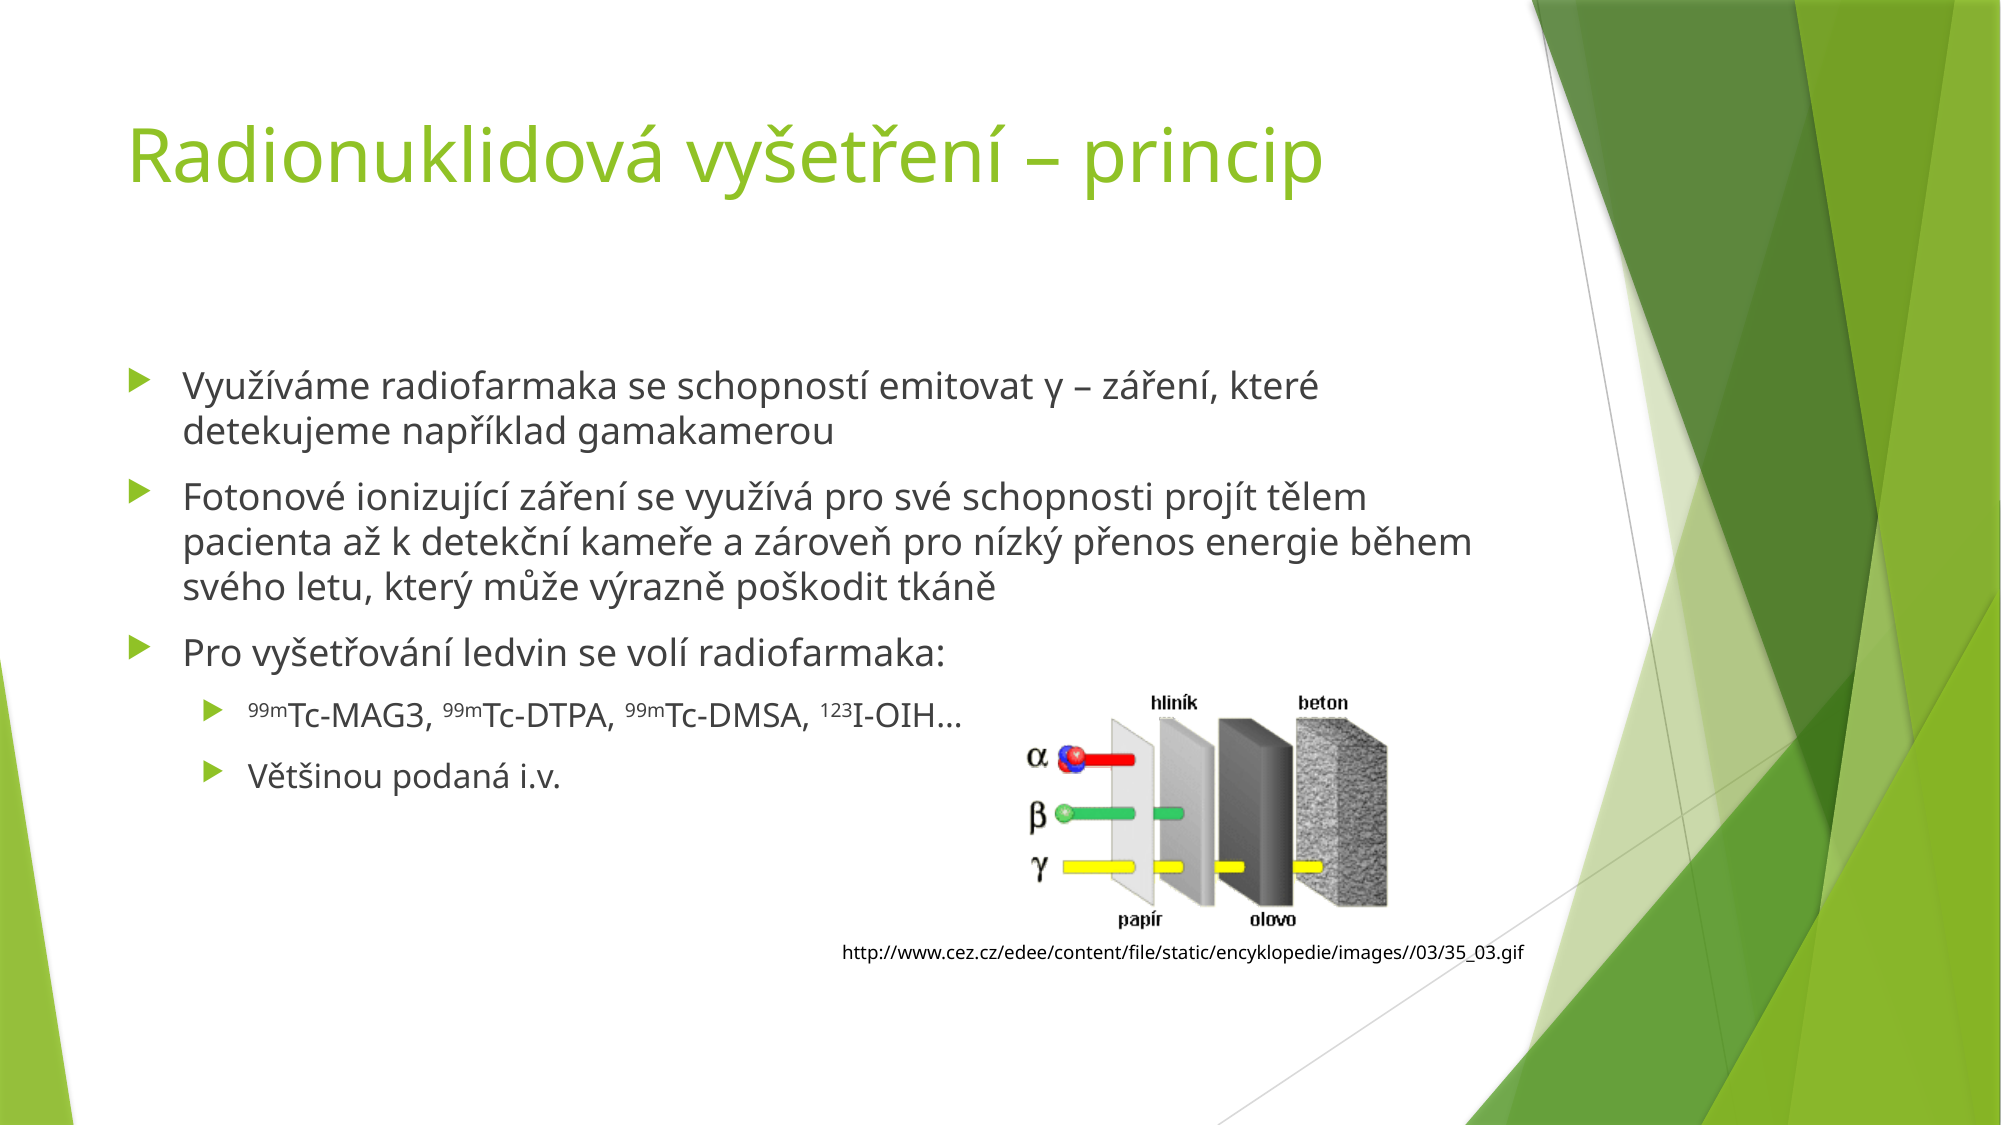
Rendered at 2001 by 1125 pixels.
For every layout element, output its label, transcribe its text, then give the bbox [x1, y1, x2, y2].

picture [1021, 683, 1398, 935]
list Využíváme radiofarmaka se schopností emitovat γ – záření, které detekujeme například gamakamerou Fotonové ionizující záření se využívá pro své schopnosti projít tělem pacienta až k detekční kameře a zároveň pro nízký přenos energie během svého letu, který může výrazně poškodit tkáně Pro vyšetřování ledvin se volí radiofarmaka: 99mTc-MAG3, 99mTc-DTPA, 99mTc-DMSA, 123I-OIH… Většinou podaná i.v. [111, 354, 1522, 992]
text_box http://www.cez.cz/edee/content/file/static/encyklopedie/images//03/35_03.gif [827, 933, 1828, 971]
title Radionuklidová vyšetření – princip [111, 99, 1522, 317]
